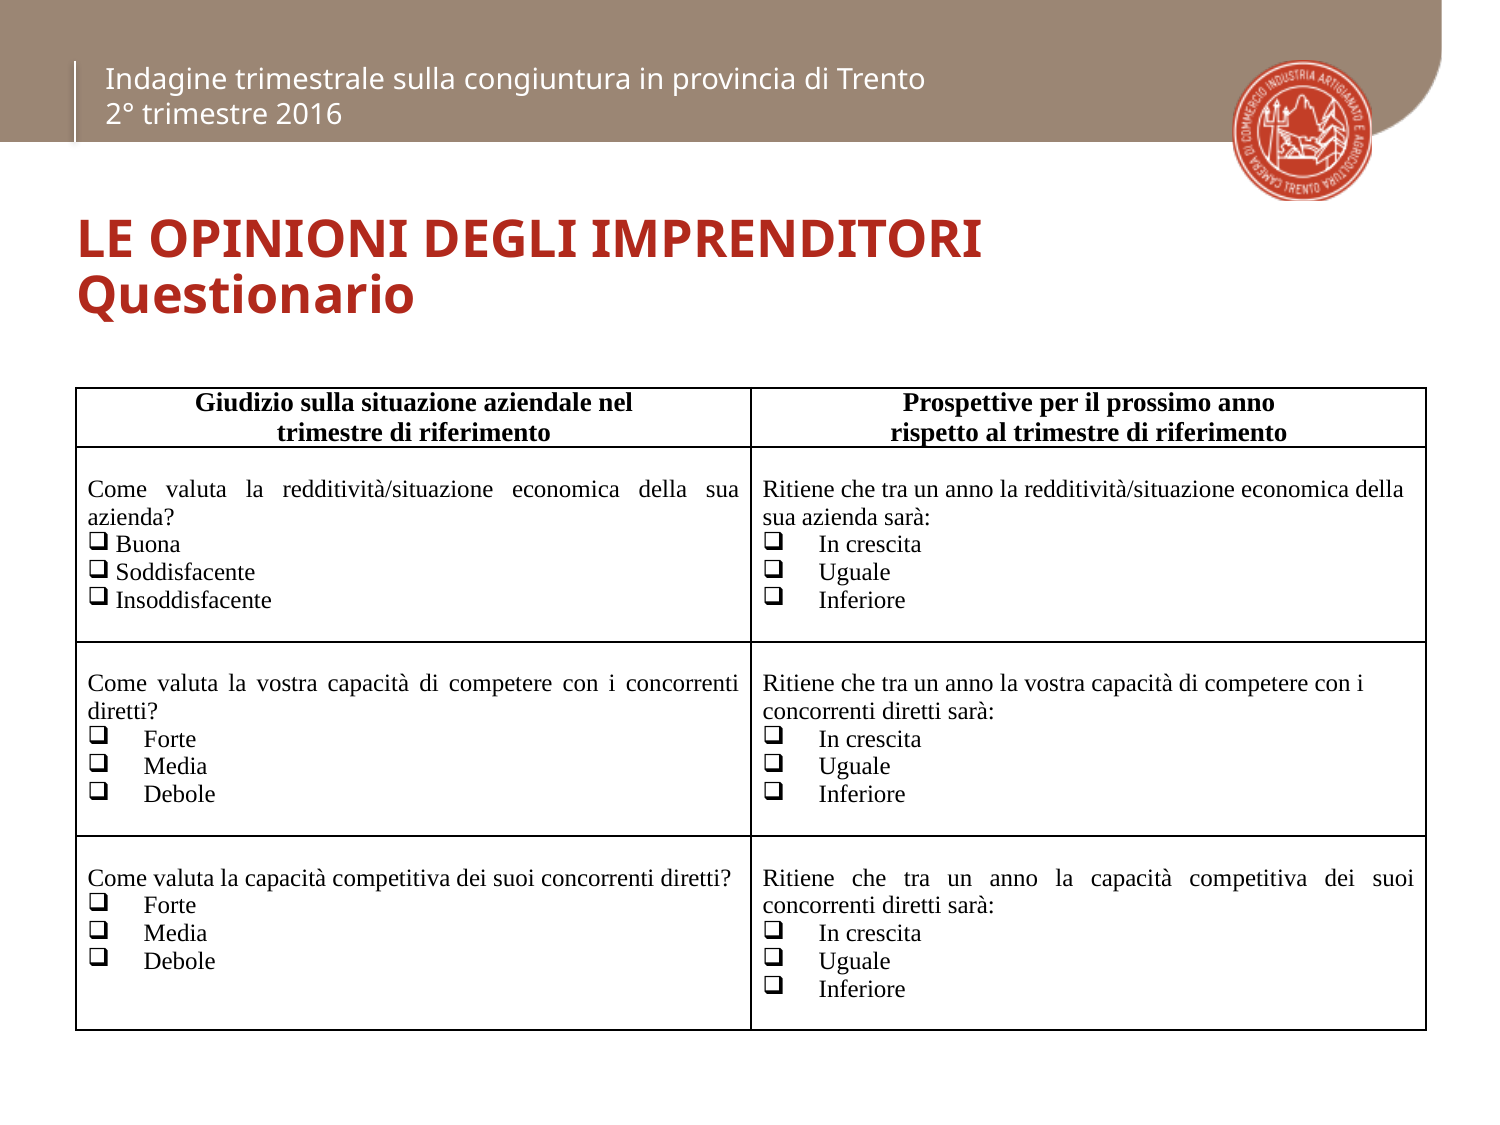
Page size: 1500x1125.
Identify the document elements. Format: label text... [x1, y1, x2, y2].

table_cell Come valuta la redditività/situazione economica della sua azienda? Buona Soddisfacente Insoddisfacente [77, 448, 750, 641]
table_cell Ritiene che tra un anno la capacità competitiva dei suoi concorrenti diretti sarà: In crescita Uguale Inferiore [752, 837, 1425, 1029]
text_box Indagine trimestrale sulla congiuntura in provincia di Trento 2° trimestre 2016 [105, 60, 963, 131]
table_cell Ritiene che tra un anno la vostra capacità di competere con i concorrenti diretti sarà: In crescita Uguale Inferiore [752, 643, 1425, 835]
table_cell Come valuta la vostra capacità di competere con i concorrenti diretti? Forte Media Debole [77, 643, 750, 835]
table_cell Ritiene che tra un anno la redditività/situazione economica della sua azienda sarà: In crescita Uguale Inferiore [752, 448, 1425, 641]
title LE OPINIONI DEGLI IMPRENDITORI Questionario [76, 199, 1469, 338]
table_header Giudizio sulla situazione aziendale nel trimestre di riferimento [77, 389, 750, 446]
table_header Prospettive per il prossimo anno rispetto al trimestre di riferimento [752, 389, 1425, 446]
table_cell Come valuta la capacità competitiva dei suoi concorrenti diretti? Forte Media Debole [77, 837, 750, 1029]
